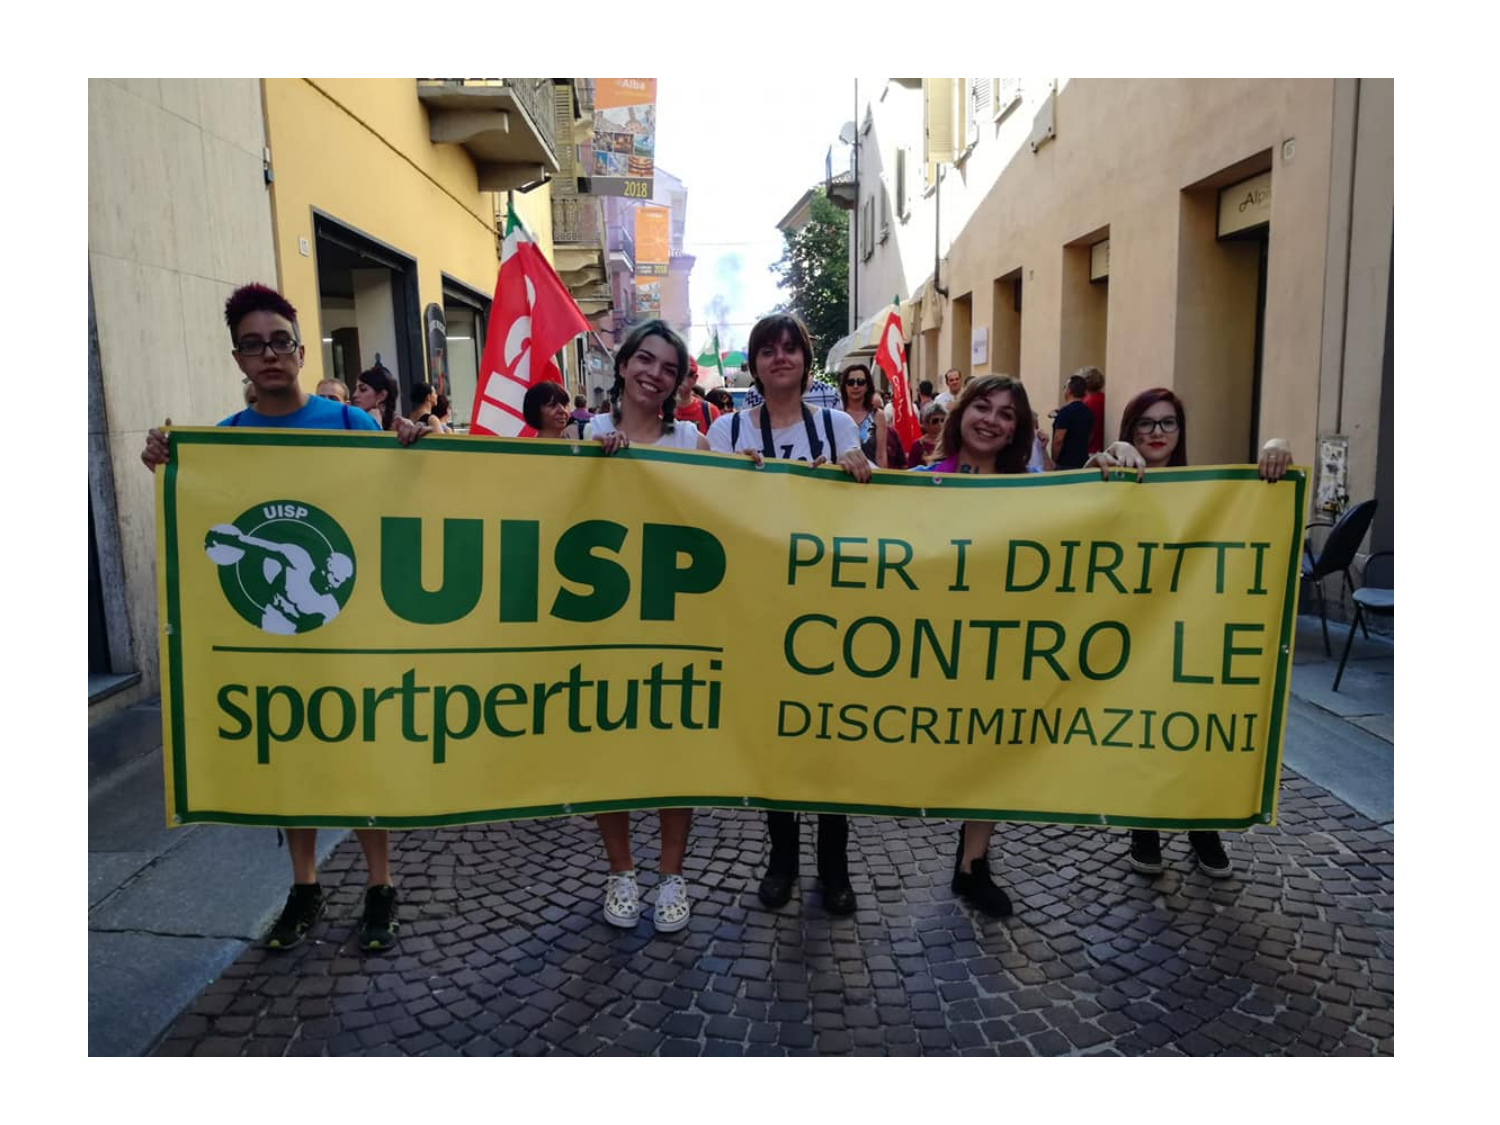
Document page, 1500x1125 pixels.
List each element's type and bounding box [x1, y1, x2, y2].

picture [88, 77, 1394, 1058]
